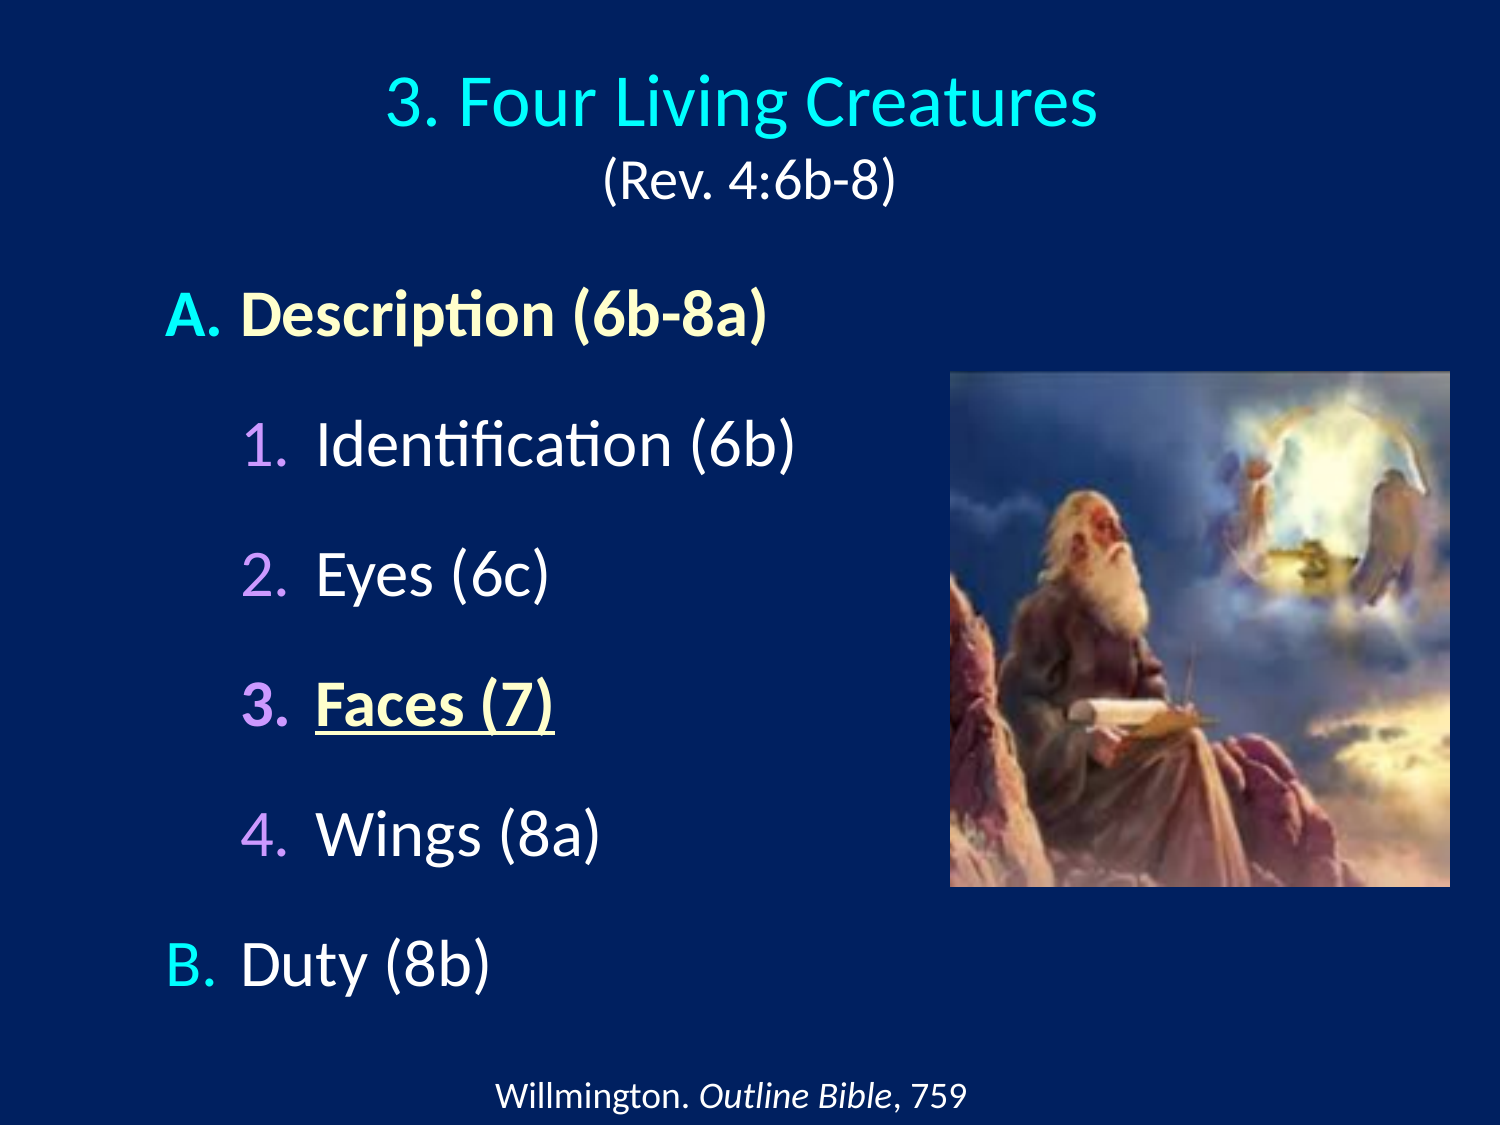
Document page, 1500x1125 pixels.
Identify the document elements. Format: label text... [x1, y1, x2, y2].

list Description (6b-8a) Identification (6b) Eyes (6c) Faces (7) Wings (8a) Duty (8b) [149, 262, 901, 1013]
picture [949, 371, 1450, 887]
title 3. Four Living Creatures (Rev. 4:6b-8) [0, 37, 1500, 225]
text_box Willmington. Outline Bible, 759 [274, 1063, 1188, 1123]
